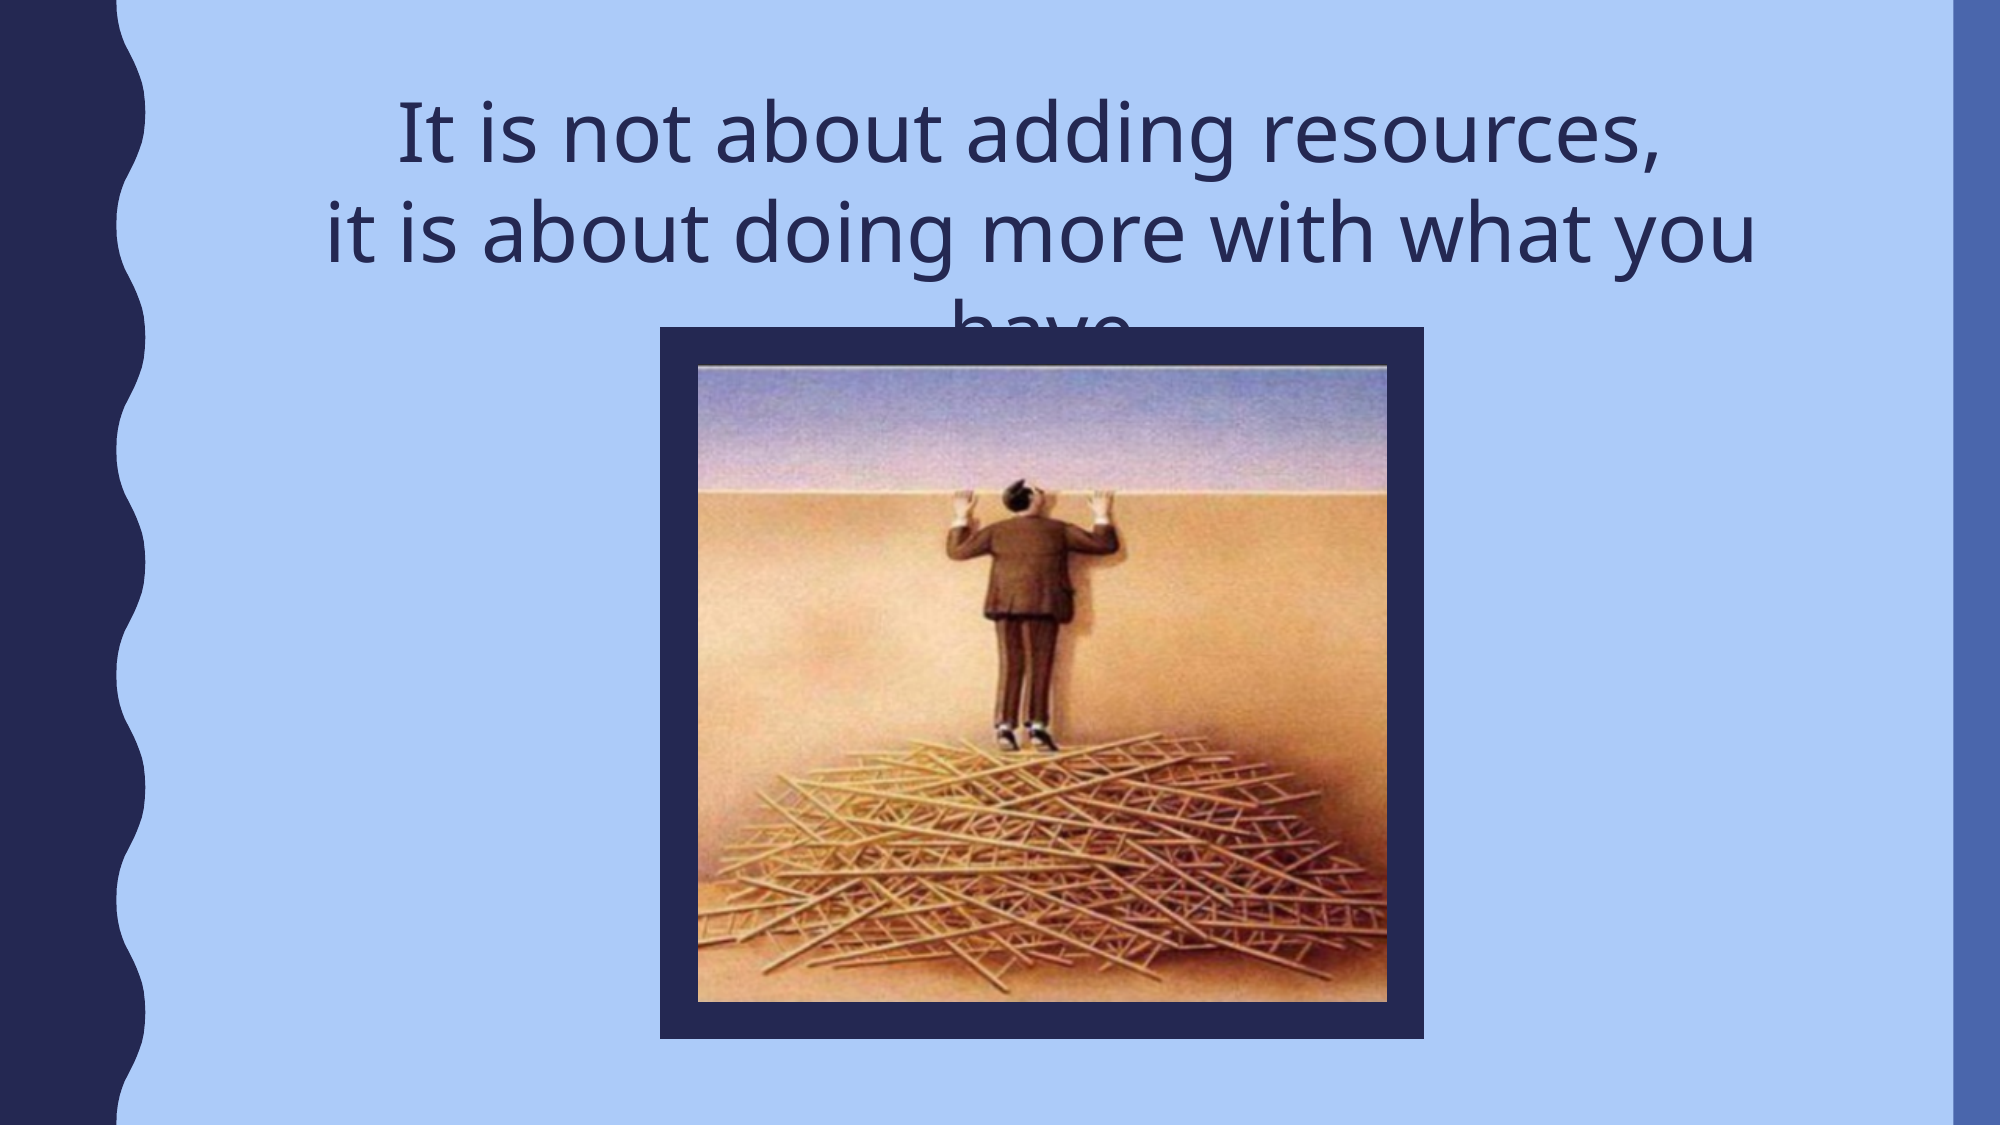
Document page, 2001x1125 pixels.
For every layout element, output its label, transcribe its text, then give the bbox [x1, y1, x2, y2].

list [697, 364, 1387, 1002]
text_box It is not about adding resources, it is about doing more with what you have [290, 72, 1795, 387]
